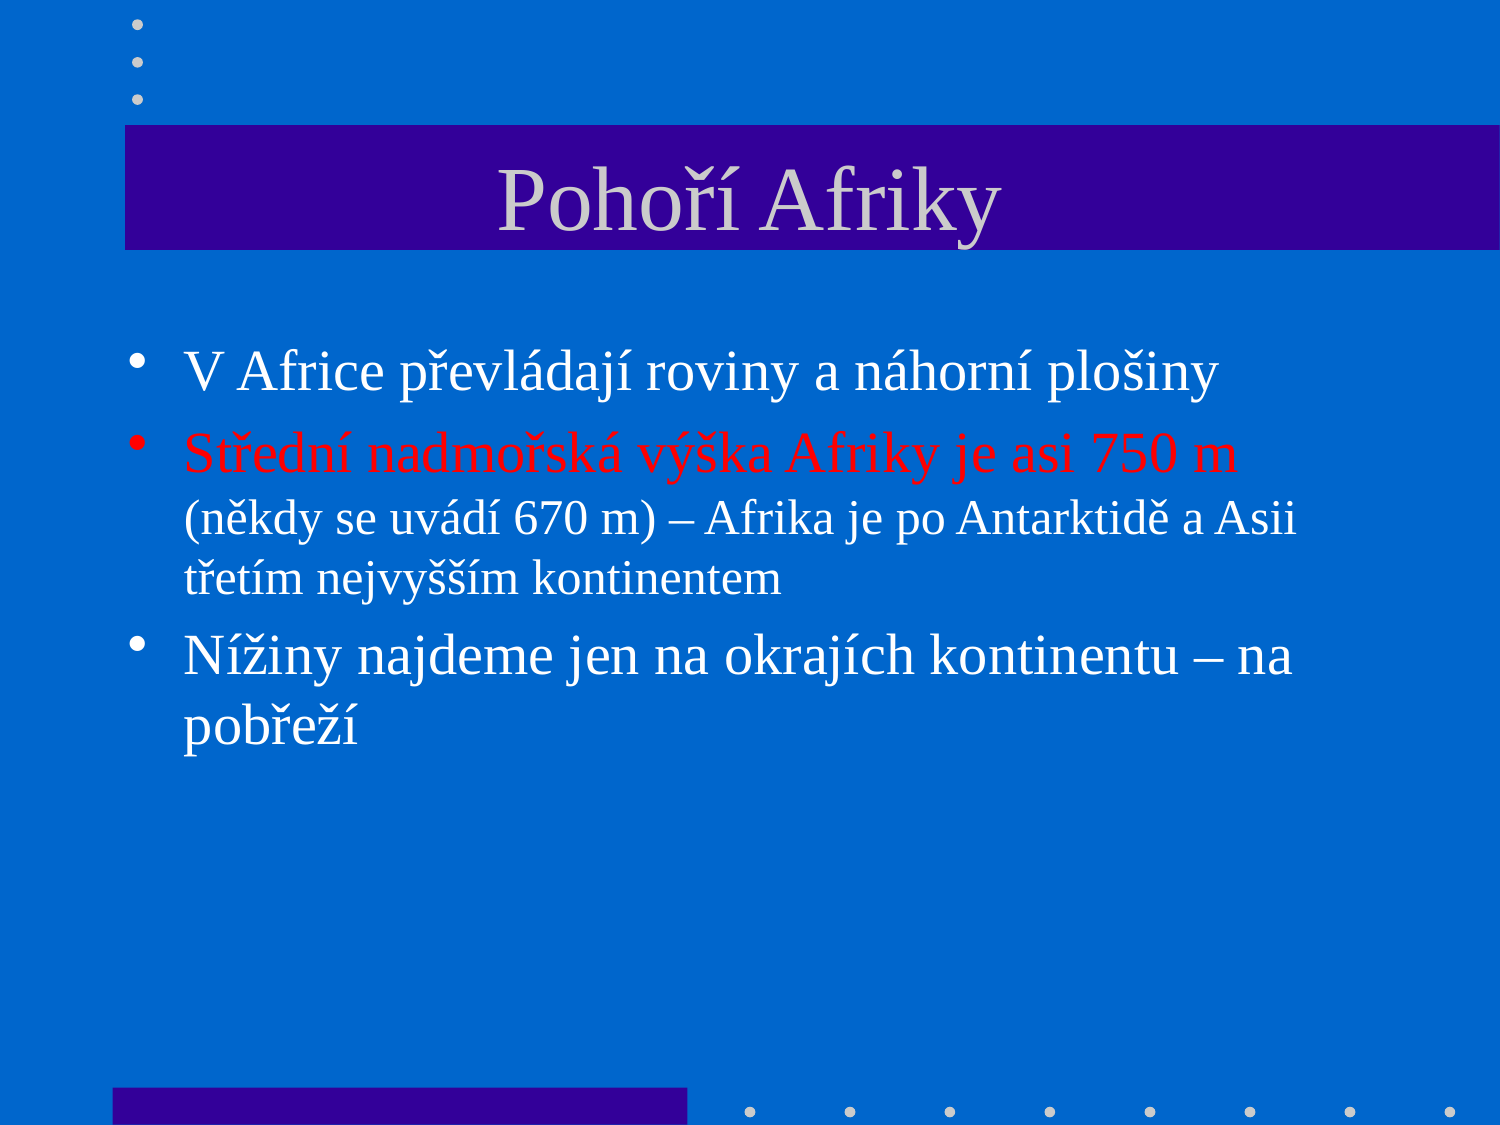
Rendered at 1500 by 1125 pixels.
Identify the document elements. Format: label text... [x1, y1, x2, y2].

title Pohoří Afriky [112, 99, 1388, 288]
list V Africe převládají roviny a náhorní plošiny Střední nadmořská výška Afriky je asi 750 m (někdy se uvádí 670 m) – Afrika je po Antarktidě a Asii třetím nejvyšším kontinentem Nížiny najdeme jen na okrajích kontinentu – na pobřeží [112, 324, 1388, 1000]
